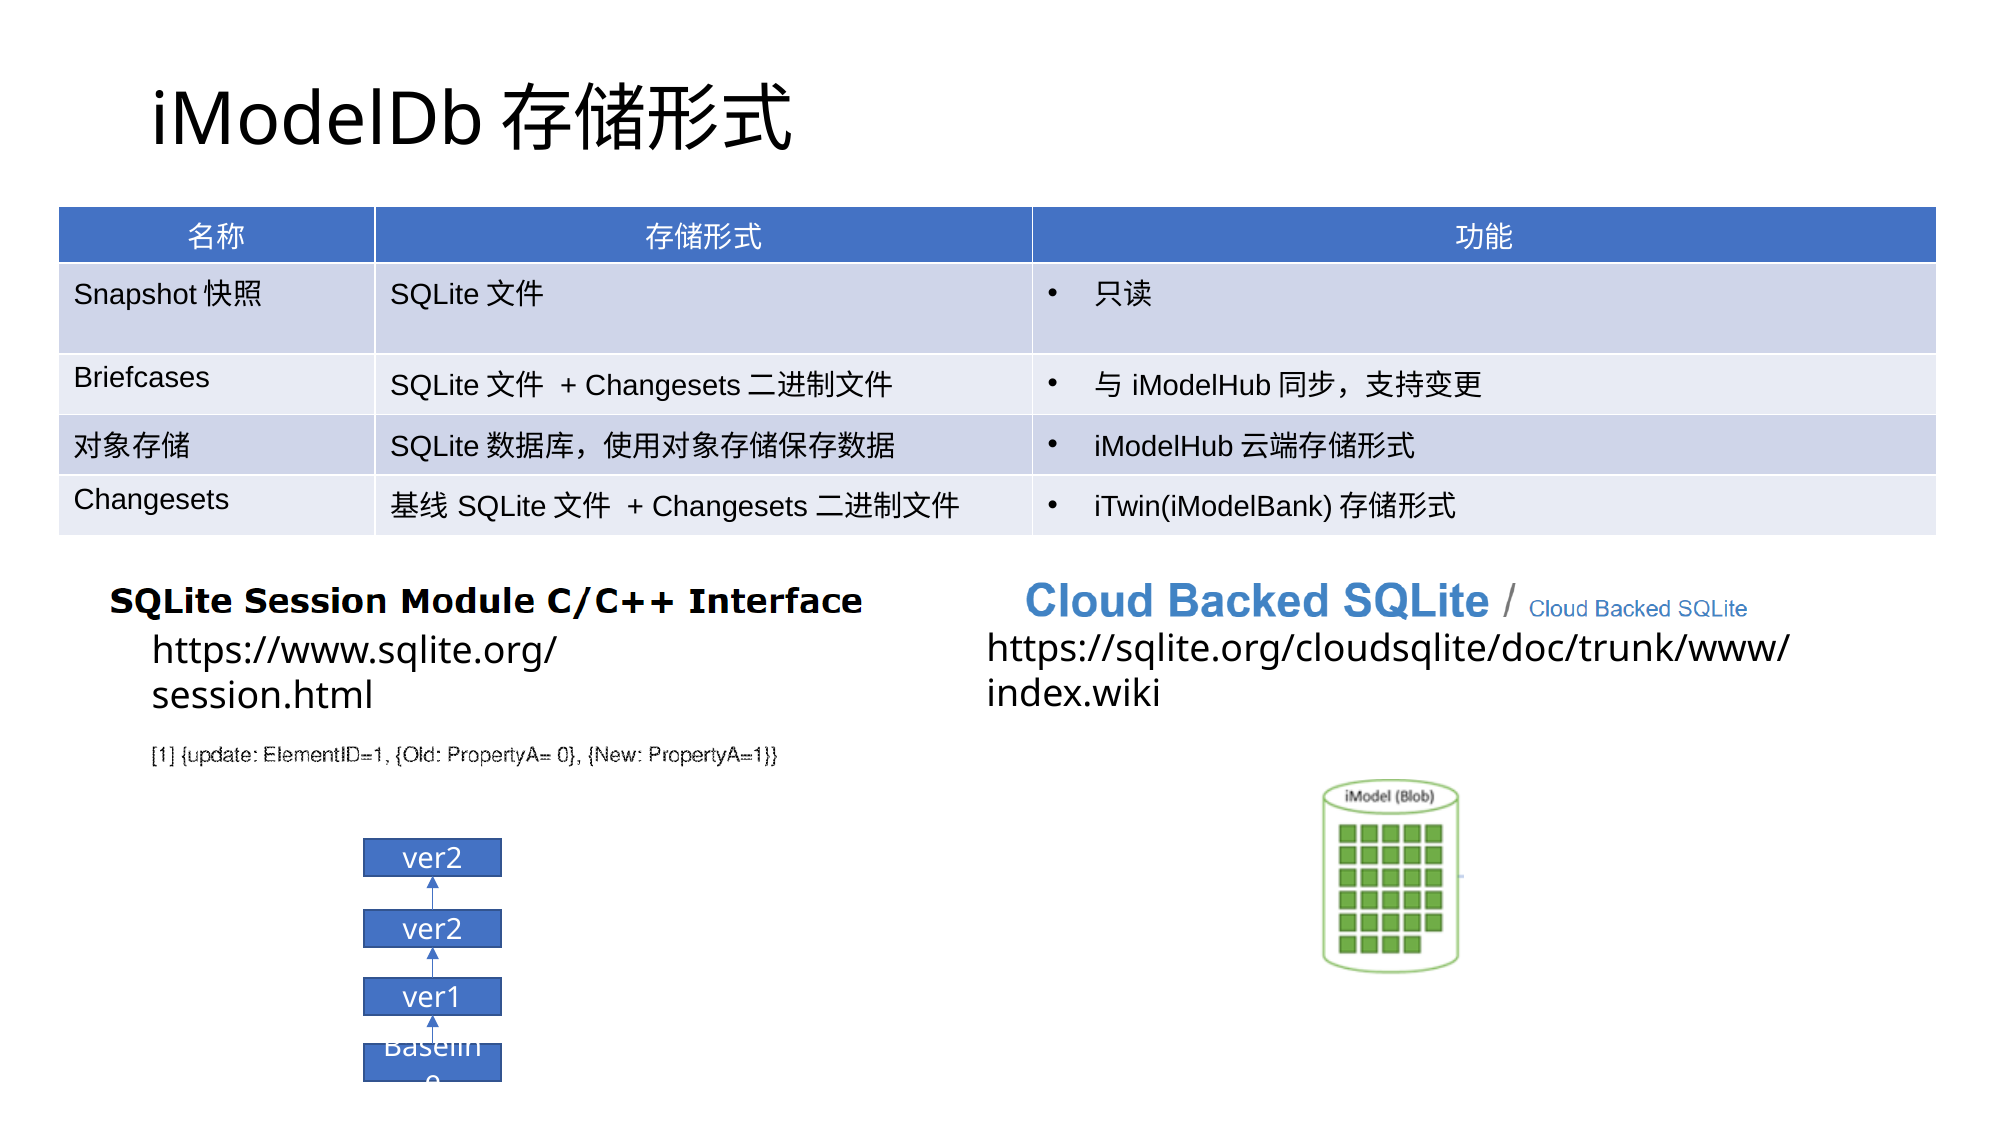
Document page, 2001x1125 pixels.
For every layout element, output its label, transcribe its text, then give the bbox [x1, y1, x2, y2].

title iModelDb存储形式 [135, 73, 1686, 169]
table_header 功能 [1033, 207, 1936, 262]
table_cell 与iModelHub同步，支持变更 [1033, 355, 1936, 414]
picture [136, 720, 790, 801]
table_cell SQLite数据库，使用对象存储保存数据 [376, 415, 1032, 474]
table_cell iModelHub云端存储形式 [1033, 415, 1936, 474]
table_cell SQLite文件 + Changesets二进制文件 [376, 355, 1032, 414]
table_cell iTwin(iModelBank)存储形式 [1033, 476, 1936, 535]
picture [1011, 563, 1757, 631]
table_cell Snapshot快照 [59, 264, 374, 353]
table_cell SQLite文件 [376, 264, 1032, 353]
table_header 存储形式 [376, 207, 1032, 262]
text_box ver1 [363, 977, 502, 1016]
table_cell 对象存储 [59, 415, 374, 474]
table_cell 只读 [1033, 264, 1936, 353]
picture [98, 559, 883, 631]
table_header 名称 [59, 207, 374, 262]
table_cell Changesets [59, 476, 374, 535]
text_box ver2 [363, 838, 502, 877]
text_box https://sqlite.org/cloudsqlite/doc/trunk/www/index.wiki [971, 616, 1943, 722]
text_box ver2 [363, 909, 502, 948]
table_cell 基线SQLite文件 + Changesets二进制文件 [376, 476, 1032, 535]
picture [1315, 779, 1464, 979]
text_box Baseline [363, 1043, 502, 1082]
text_box https://www.sqlite.org/session.html [136, 631, 776, 720]
table_cell Briefcases [59, 355, 374, 414]
